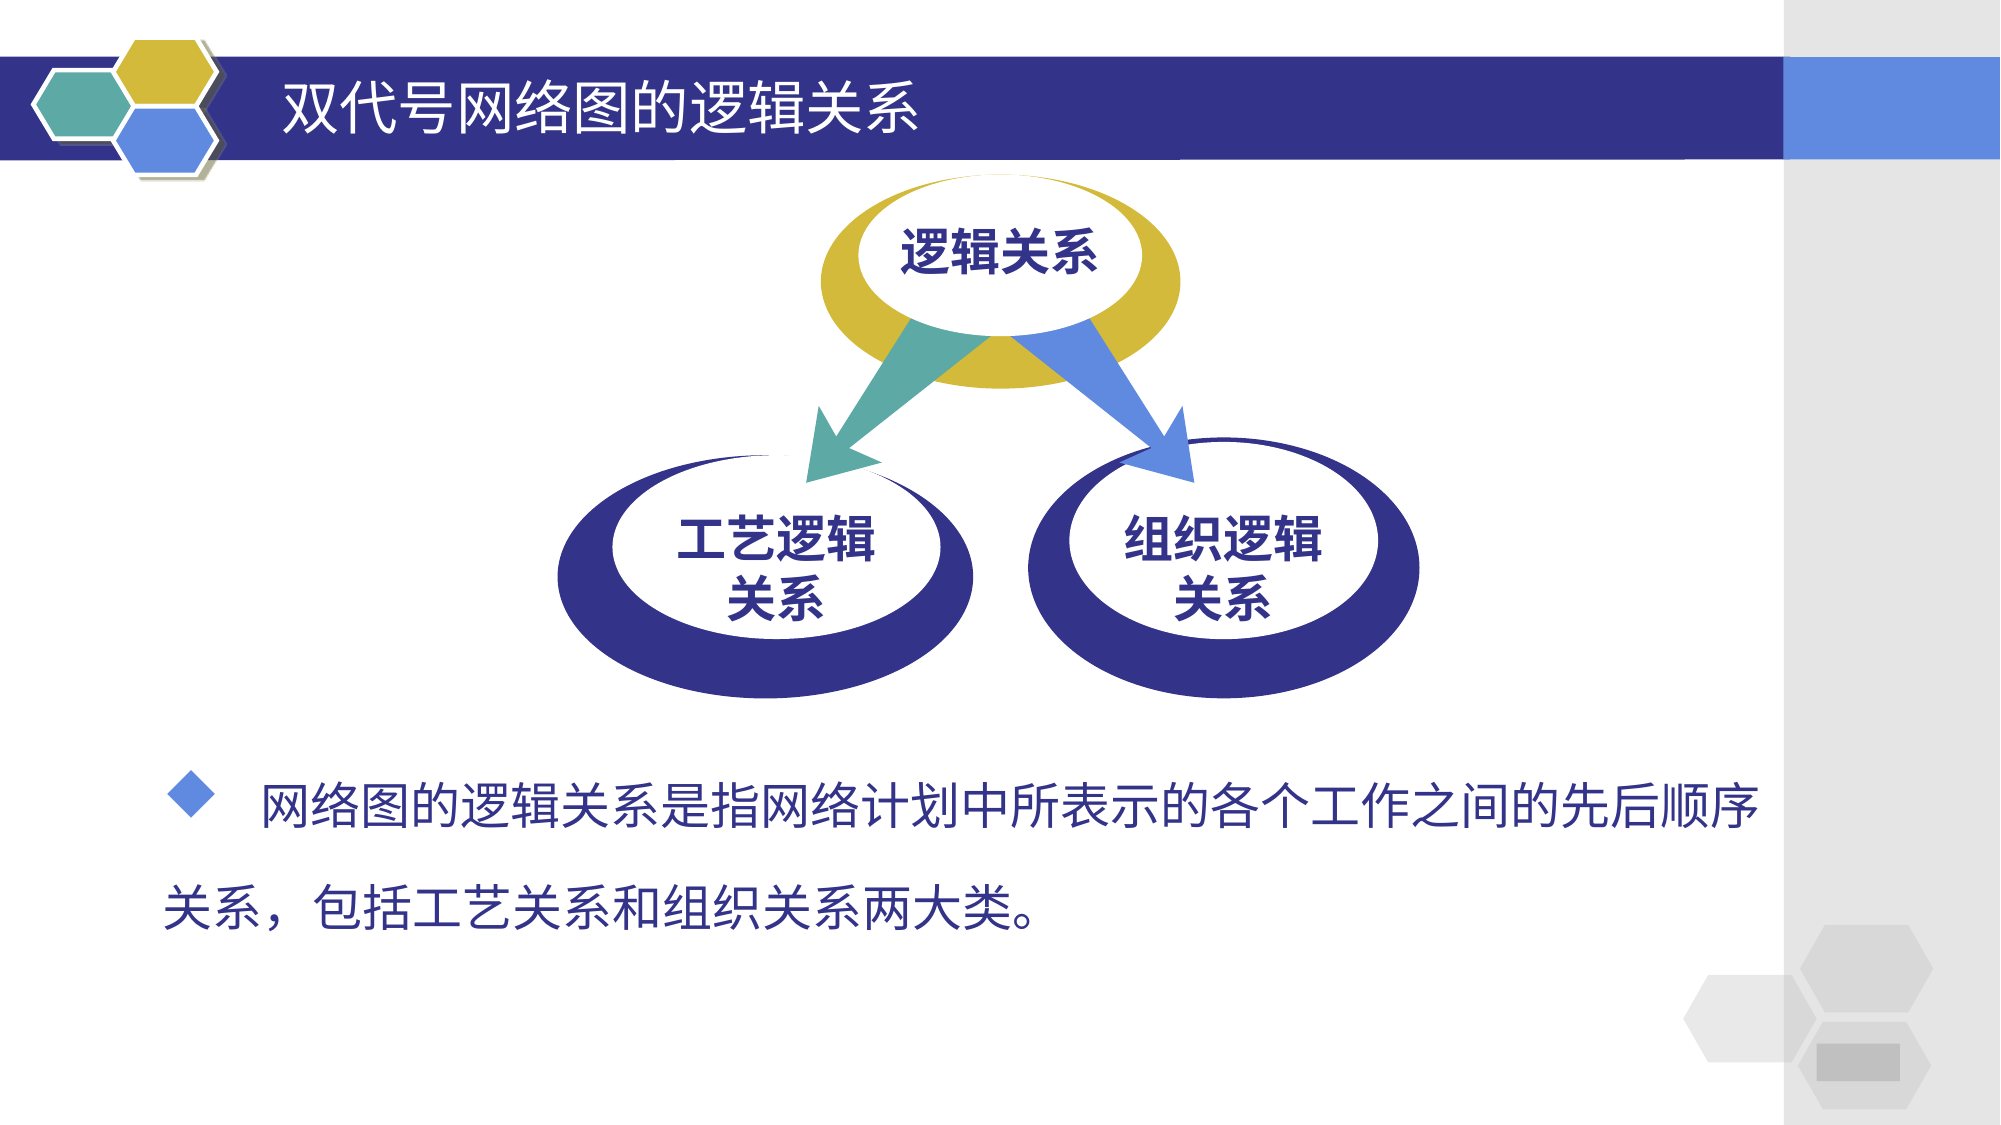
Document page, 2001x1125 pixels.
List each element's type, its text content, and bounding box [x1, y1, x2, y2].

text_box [557, 454, 974, 699]
list 网络图的逻辑关系是指网络计划中所表示的各个工作之间的先后顺序 关系，包括工艺关系和组织关系两大类。 [147, 175, 1957, 979]
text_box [1027, 437, 1420, 699]
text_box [805, 174, 1195, 483]
slide_number [1816, 1043, 1901, 1082]
title 双代号网络图的逻辑关系 [266, 62, 1717, 151]
